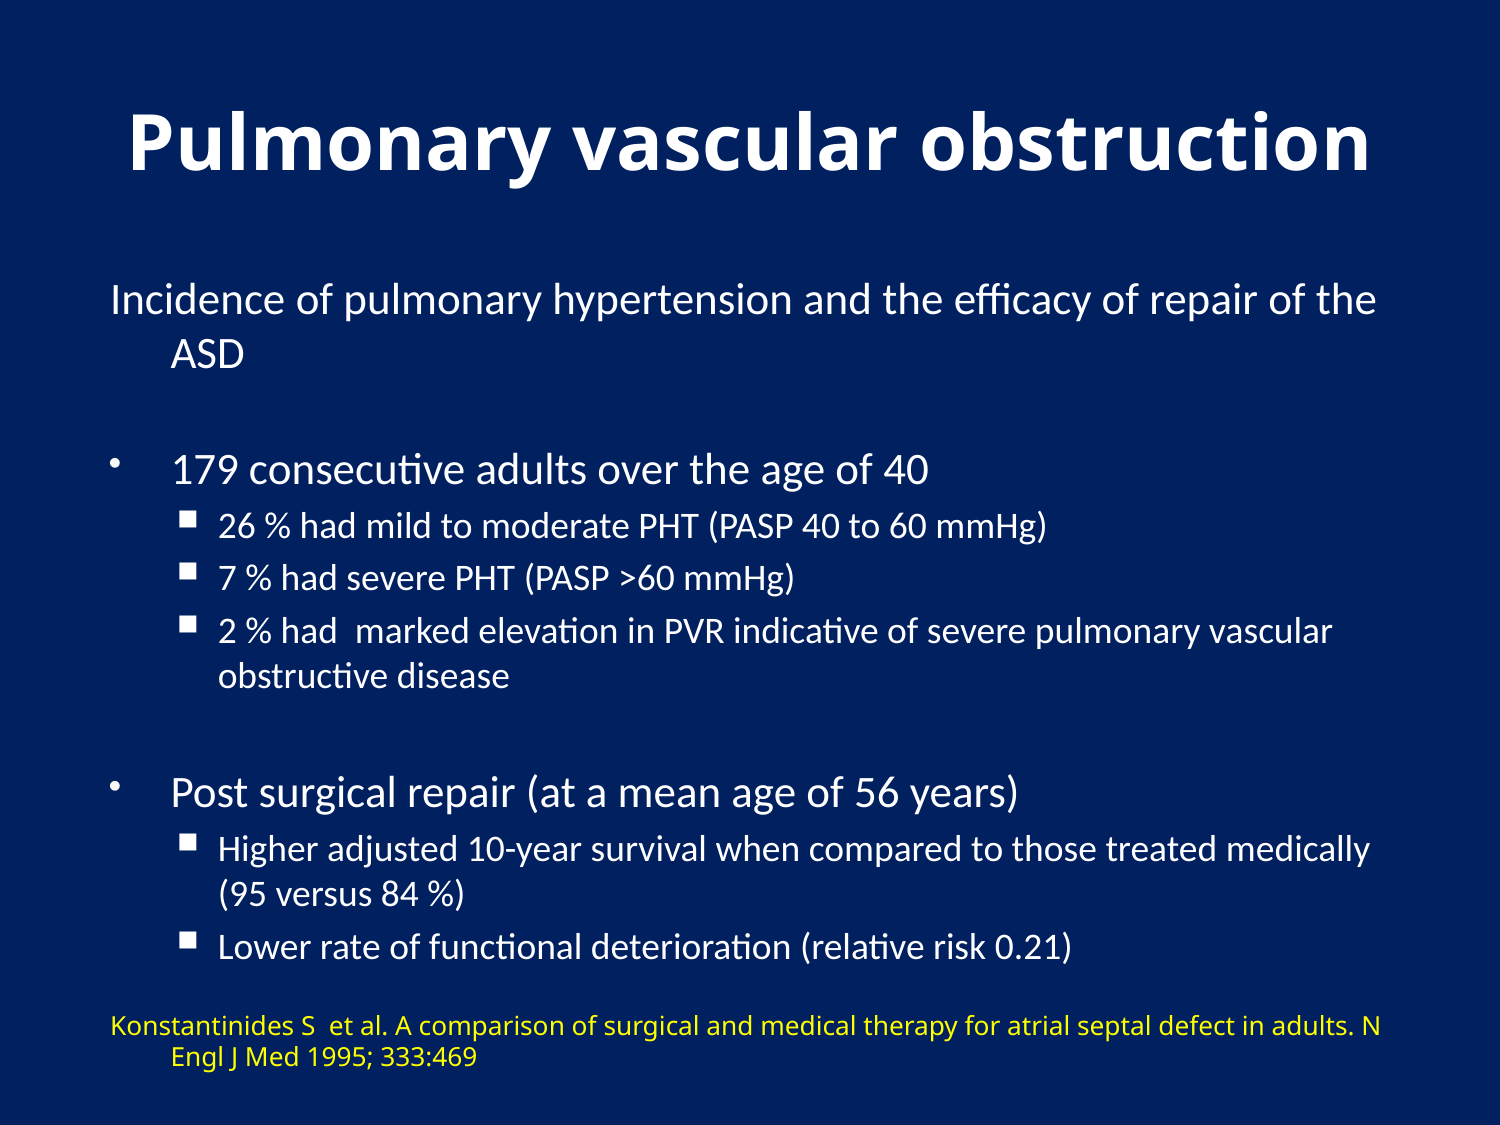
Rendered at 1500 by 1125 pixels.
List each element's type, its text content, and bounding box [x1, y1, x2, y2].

title Pulmonary vascular obstruction [75, 45, 1425, 233]
list Incidence of pulmonary hypertension and the efficacy of repair of the ASD 179 consecutive adults over the age of 40 26 % had mild to moderate PHT (PASP 40 to 60 mmHg) 7 % had severe PHT (PASP >60 mmHg) 2 % had marked elevation in PVR indicative of severe pulmonary vascular obstructive disease Post surgical repair (at a mean age of 56 years) Higher adjusted 10-year survival when compared to those treated medically (95 versus 84 %) Lower rate of functional deterioration (relative risk 0.21) Konstantinides S et al. A comparison of surgical and medical therapy for atrial septal defect in adults. N Engl J Med 1995; 333:469 [75, 262, 1425, 1088]
